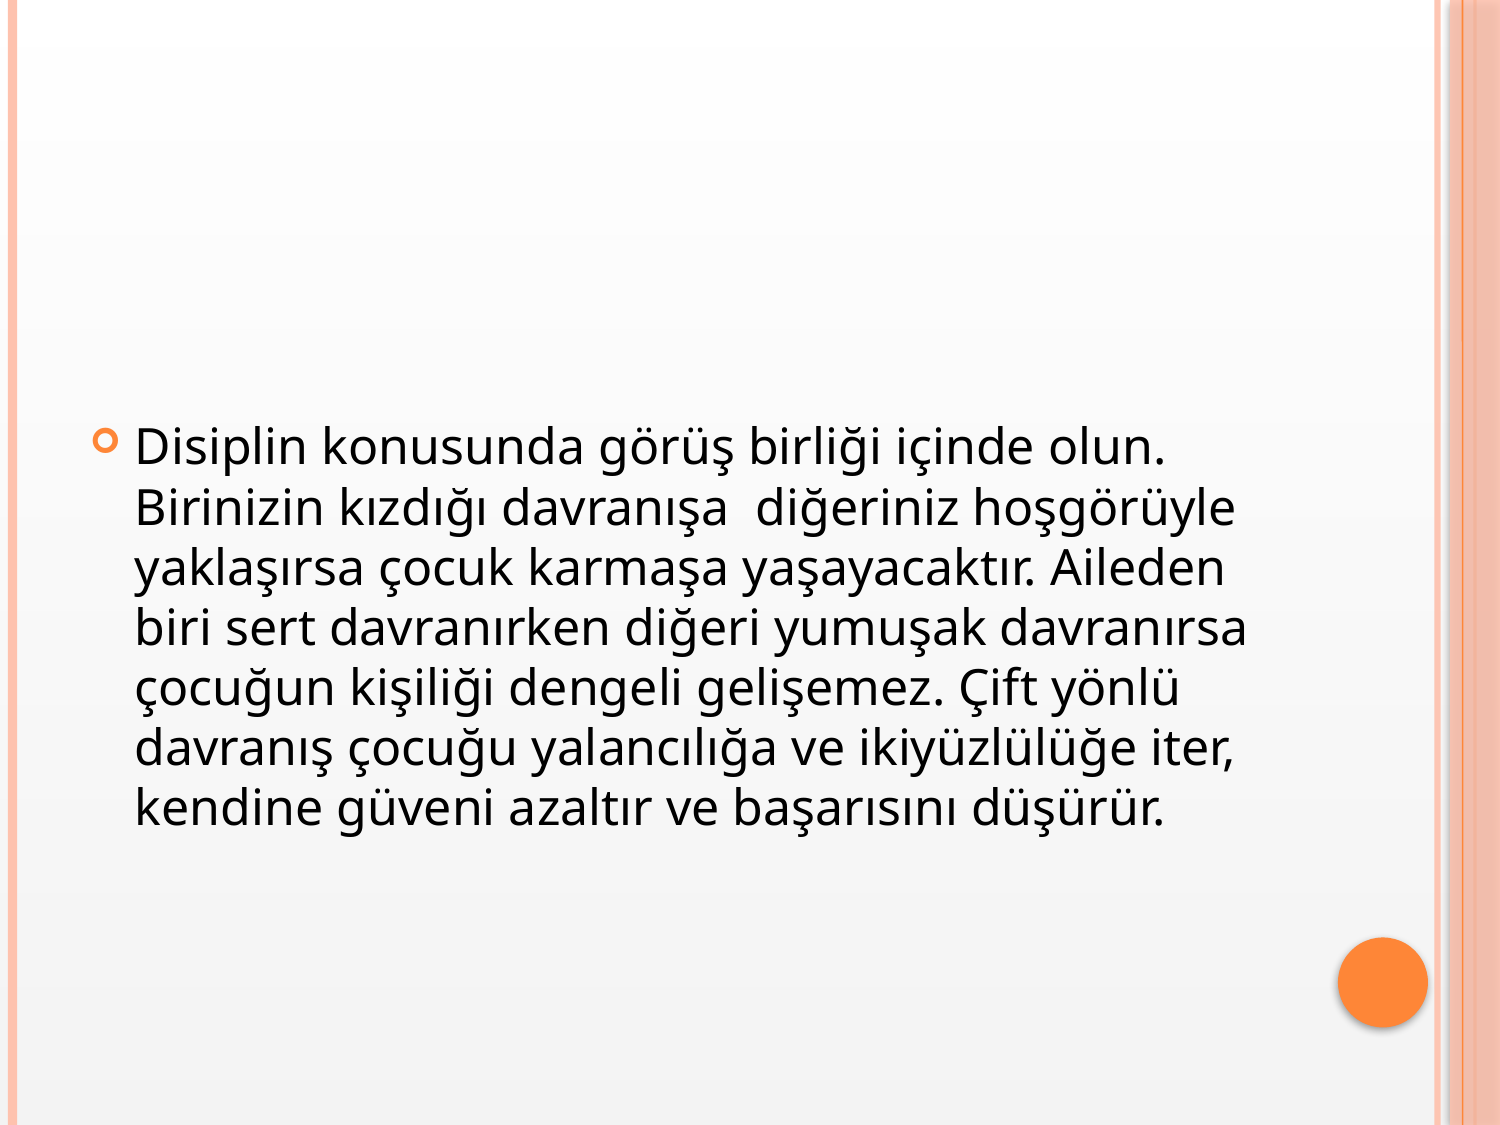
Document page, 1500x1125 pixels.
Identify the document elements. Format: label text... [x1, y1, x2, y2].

list Disiplin konusunda görüş birliği içinde olun. Birinizin kızdığı davranışa diğeriniz hoşgörüyle yaklaşırsa çocuk karmaşa yaşayacaktır. Aileden biri sert davranırken diğeri yumuşak davranırsa çocuğun kişiliği dengeli gelişemez. Çift yönlü davranış çocuğu yalancılığa ve ikiyüzlülüğe iter, kendine güveni azaltır ve başarısını düşürür. [75, 262, 1300, 1062]
